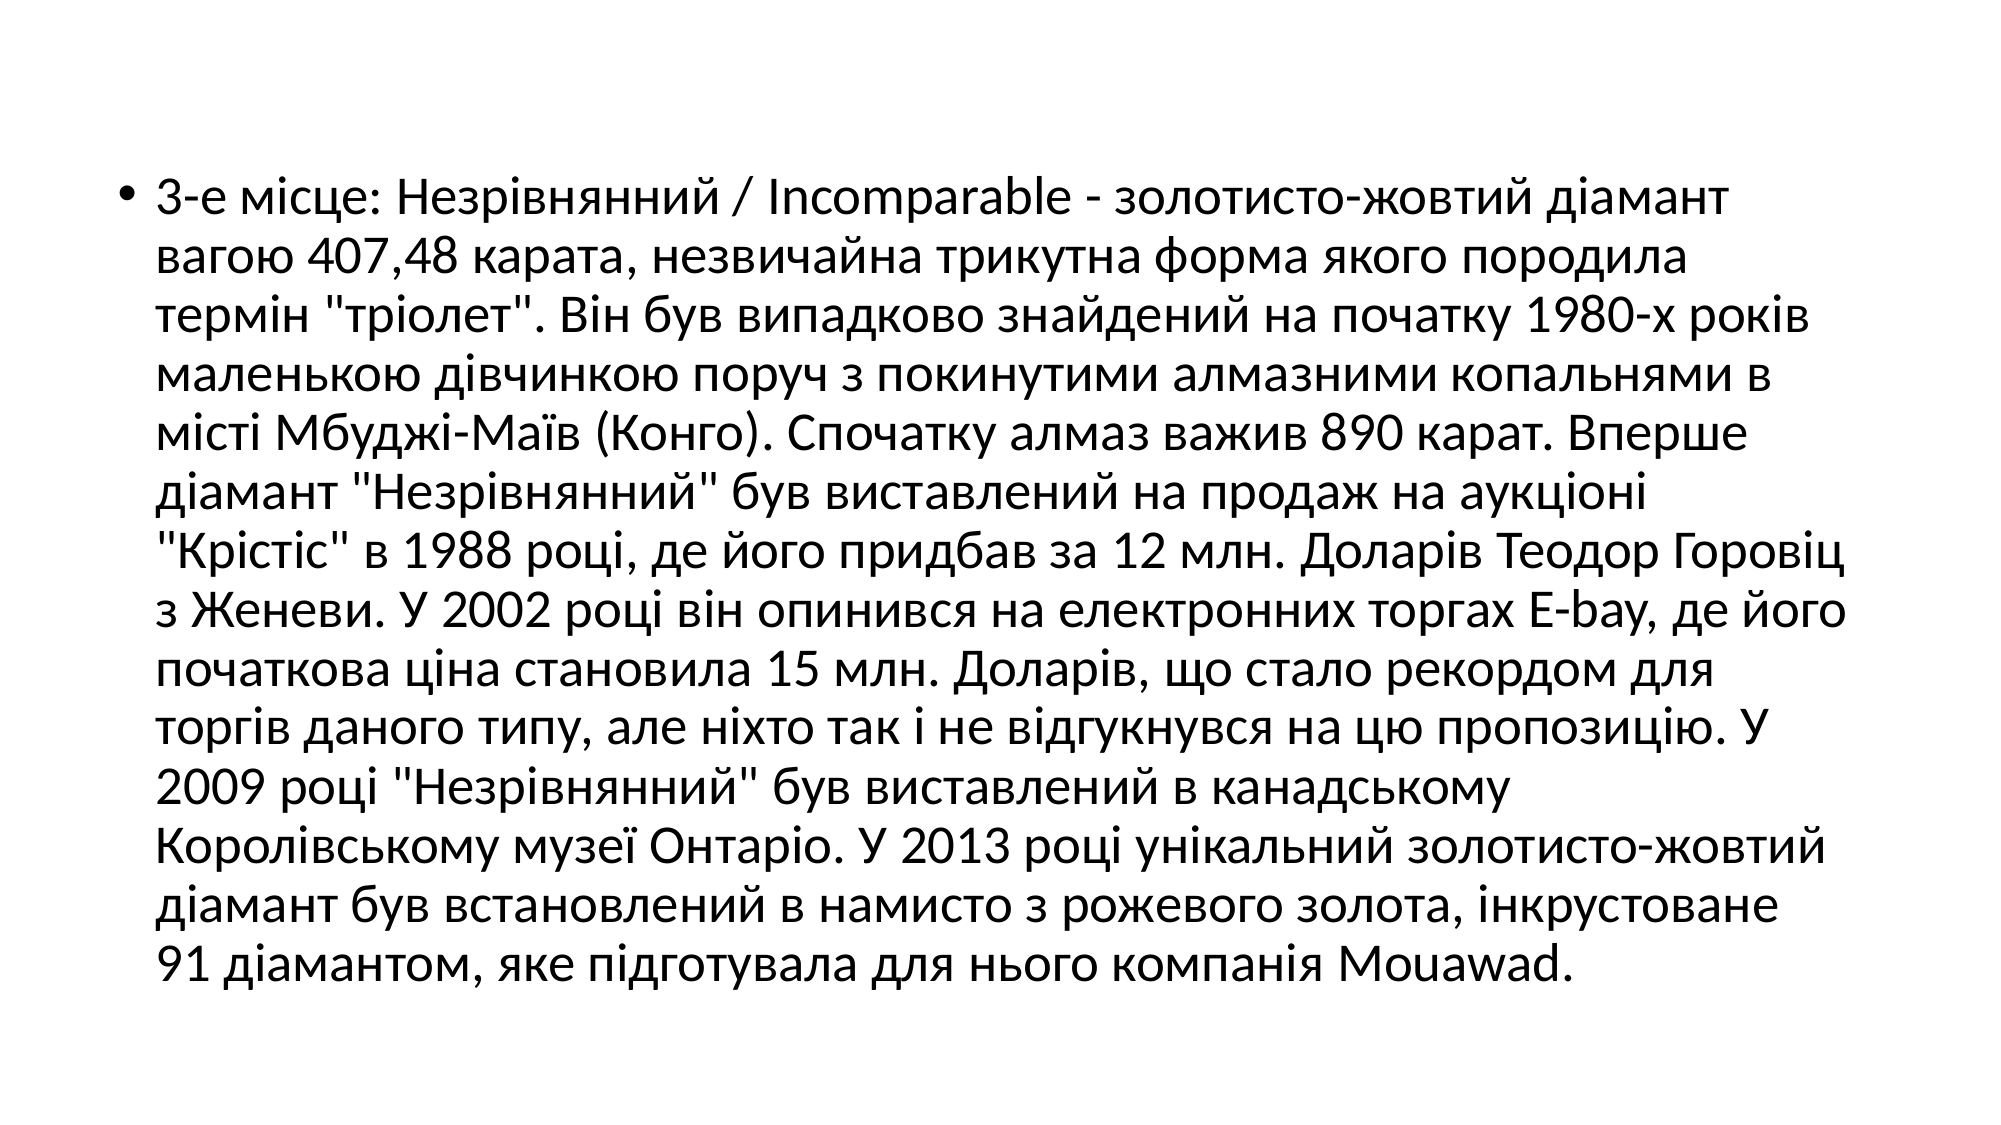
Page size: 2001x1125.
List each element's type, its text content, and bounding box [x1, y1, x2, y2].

list 3-е місце: Незрівнянний / Incomparable - золотисто-жовтий діамант вагою 407,48 карата, незвичайна трикутна форма якого породила термін "тріолет". Він був випадково знайдений на початку 1980-х років маленькою дівчинкою поруч з покинутими алмазними копальнями в місті Мбуджі-Маїв (Конго). Спочатку алмаз важив 890 карат. Вперше діамант "Незрівнянний" був виставлений на продаж на аукціоні "Крістіс" в 1988 році, де його придбав за 12 млн. Доларів Теодор Горовіц з Женеви. У 2002 році він опинився на електронних торгах E-bay, де його початкова ціна становила 15 млн. Доларів, що стало рекордом для торгів даного типу, але ніхто так і не відгукнувся на цю пропозицію. У 2009 році "Незрівнянний" був виставлений в канадському Королівському музеї Онтаріо. У 2013 році унікальний золотисто-жовтий діамант був встановлений в намисто з рожевого золота, інкрустоване 91 діамантом, яке підготувала для нього компанія Mouawad. [102, 159, 1863, 1014]
